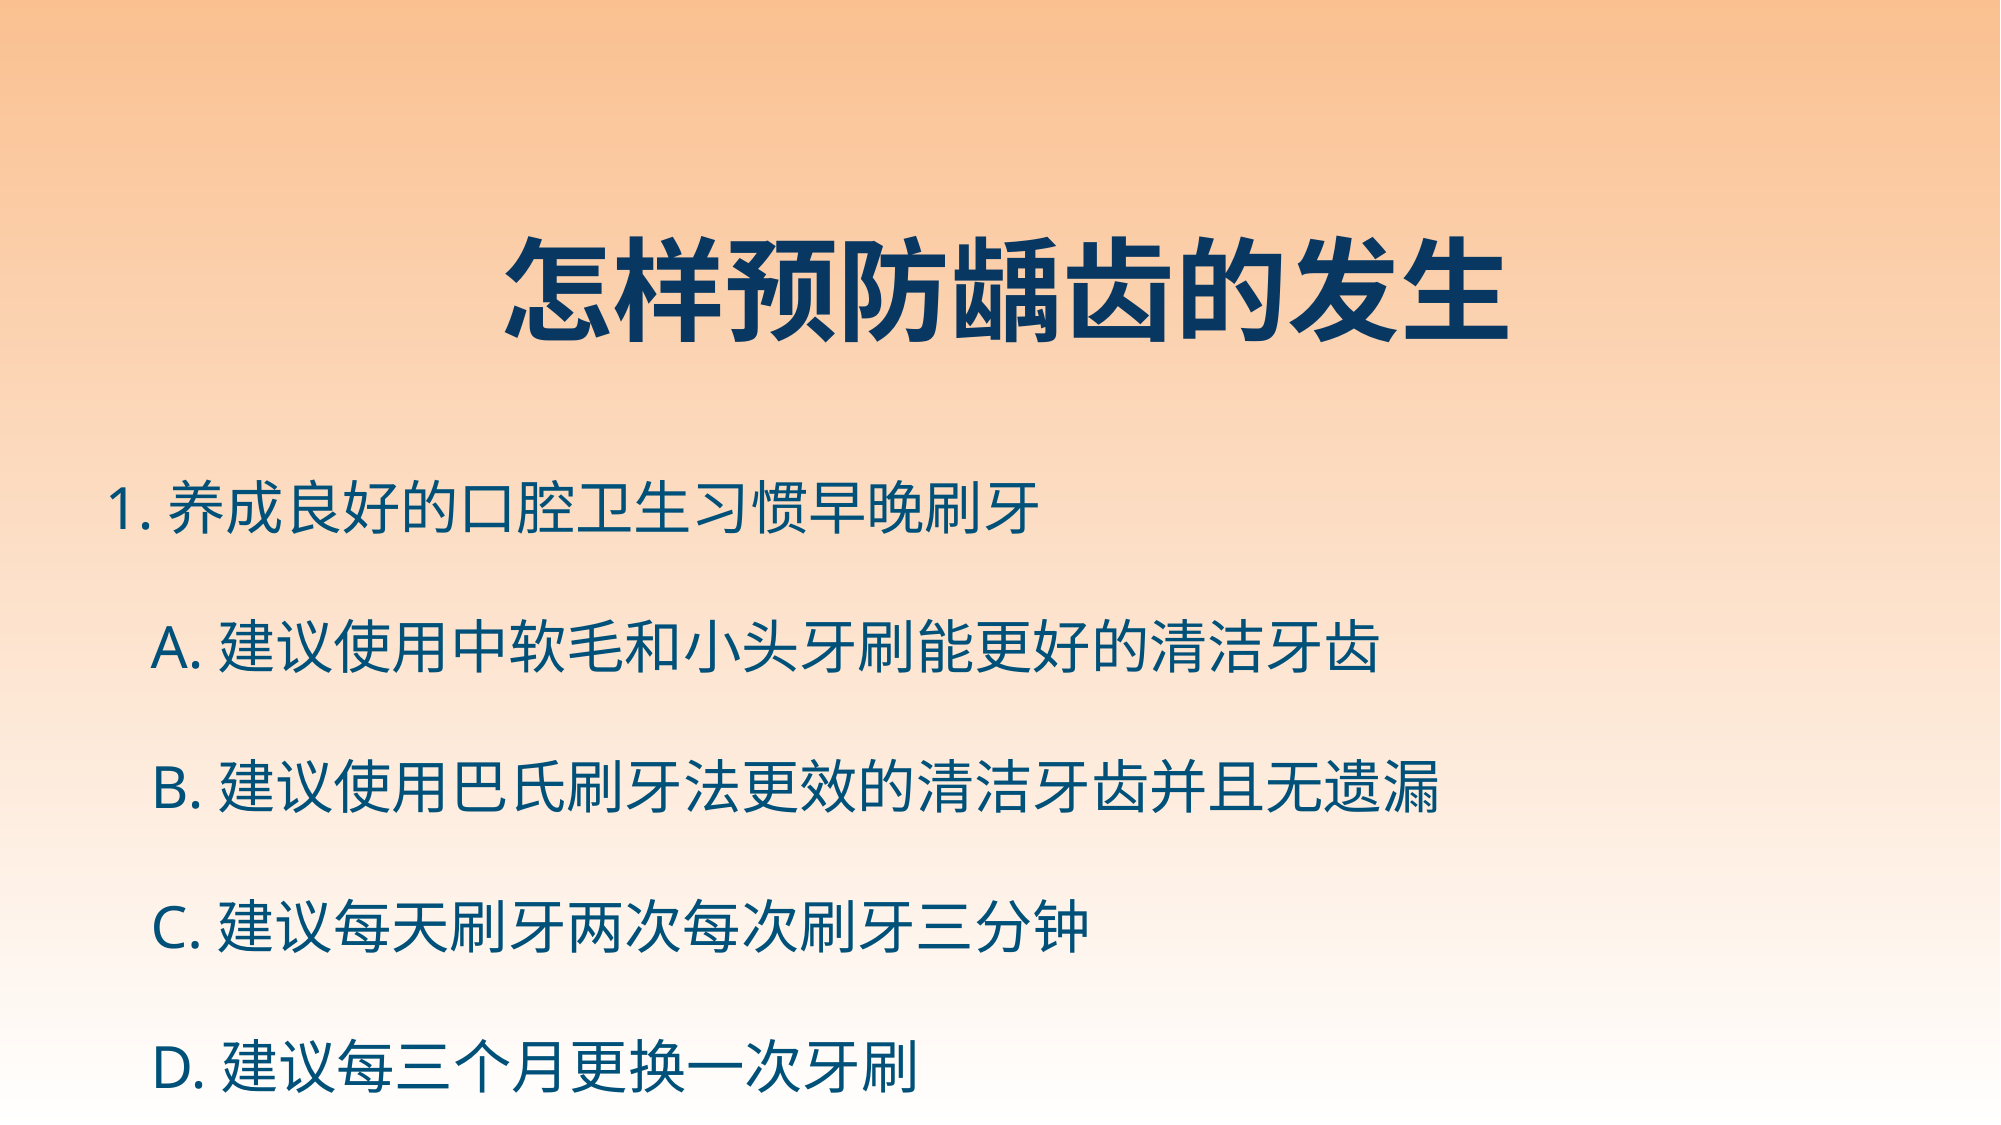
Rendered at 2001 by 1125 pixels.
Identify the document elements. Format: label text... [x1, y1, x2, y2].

subtitle 1.养成良好的口腔卫生习惯早晚刷牙 A.建议使用中软毛和小头牙刷能更好的清洁牙齿 B.建议使用巴氏刷牙法更效的清洁牙齿并且无遗漏 C.建议每天刷牙两次每次刷牙三分钟 D.建议每三个月更换一次牙刷 [104, 470, 1703, 1107]
title 怎样预防龋齿的发生 [167, 219, 1866, 356]
